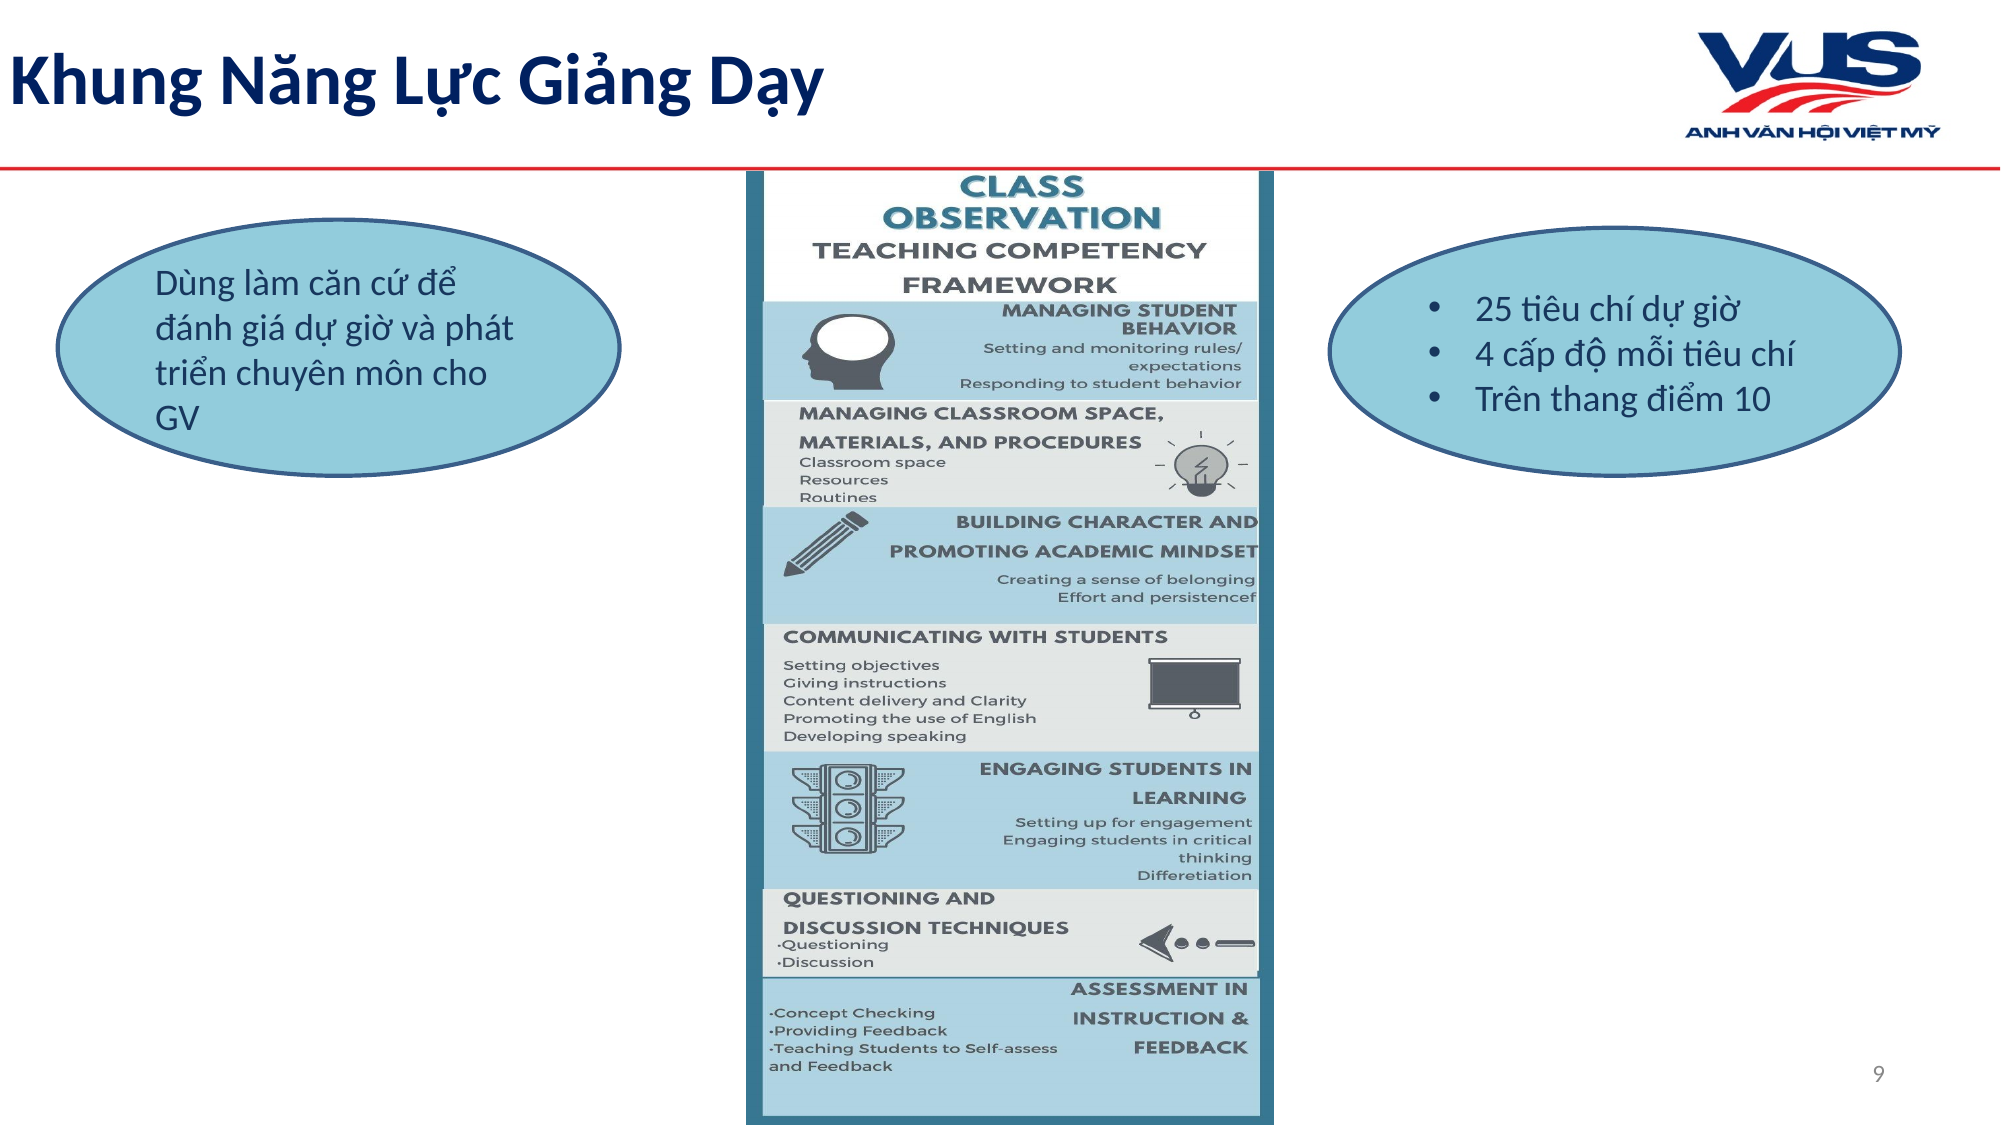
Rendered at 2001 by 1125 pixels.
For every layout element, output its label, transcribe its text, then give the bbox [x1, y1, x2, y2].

slide_number 9 [1433, 1042, 1900, 1103]
picture [0, 0, 2001, 1125]
text_box Dùng làm căn cứ để đánh giá dự giờ và phát triển chuyên môn cho GV [57, 219, 620, 476]
text_box Khung Năng Lực Giảng Dạy [0, 24, 1662, 128]
text_box 25 tiêu chí dự giờ 4 cấp độ mỗi tiêu chí Trên thang điểm 10 [1329, 227, 1900, 476]
